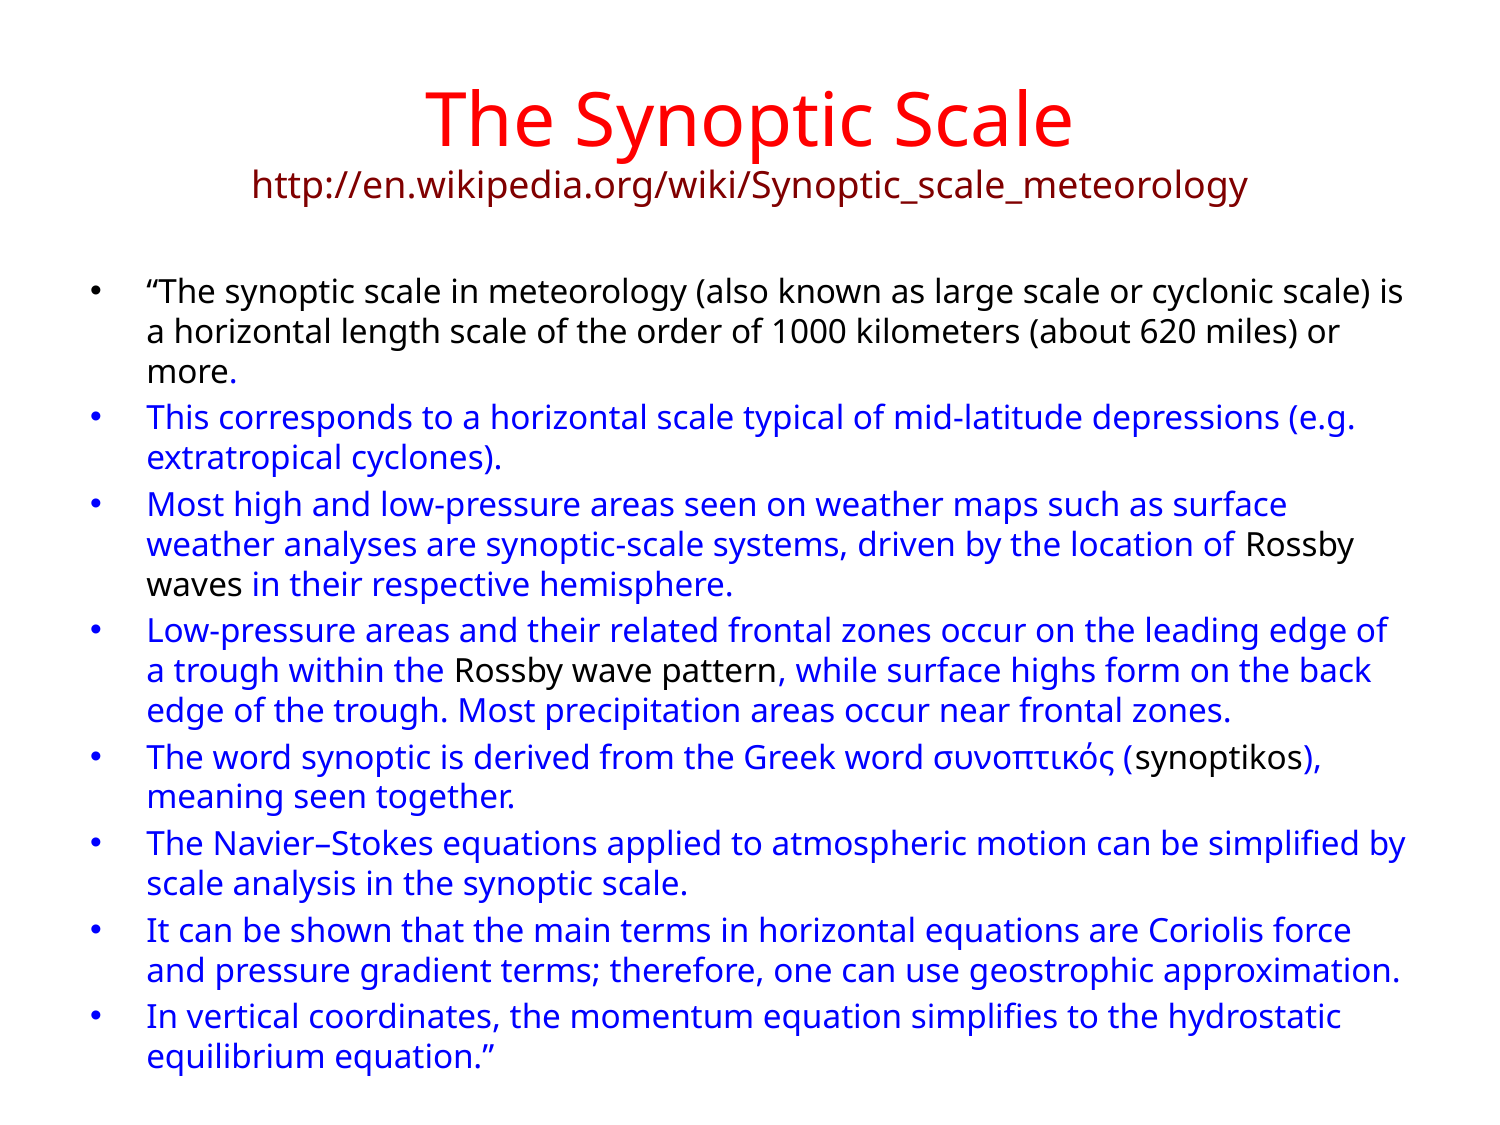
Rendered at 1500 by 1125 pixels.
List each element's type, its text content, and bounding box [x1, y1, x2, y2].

title The Synoptic Scale http://en.wikipedia.org/wiki/Synoptic_scale_meteorology [75, 45, 1425, 233]
list “The synoptic scale in meteorology (also known as large scale or cyclonic scale) is a horizontal length scale of the order of 1000 kilometers (about 620 miles) or more. This corresponds to a horizontal scale typical of mid-latitude depressions (e.g. extratropical cyclones). Most high and low-pressure areas seen on weather maps such as surface weather analyses are synoptic-scale systems, driven by the location of Rossby waves in their respective hemisphere. Low-pressure areas and their related frontal zones occur on the leading edge of a trough within the Rossby wave pattern, while surface highs form on the back edge of the trough. Most precipitation areas occur near frontal zones. The word synoptic is derived from the Greek word συνοπτικός (synoptikos), meaning seen together. The Navier–Stokes equations applied to atmospheric motion can be simplified by scale analysis in the synoptic scale. It can be shown that the main terms in horizontal equations are Coriolis force and pressure gradient terms; therefore, one can use geostrophic approximation. In vertical coordinates, the momentum equation simplifies to the hydrostatic equilibrium equation.” [75, 262, 1425, 1005]
